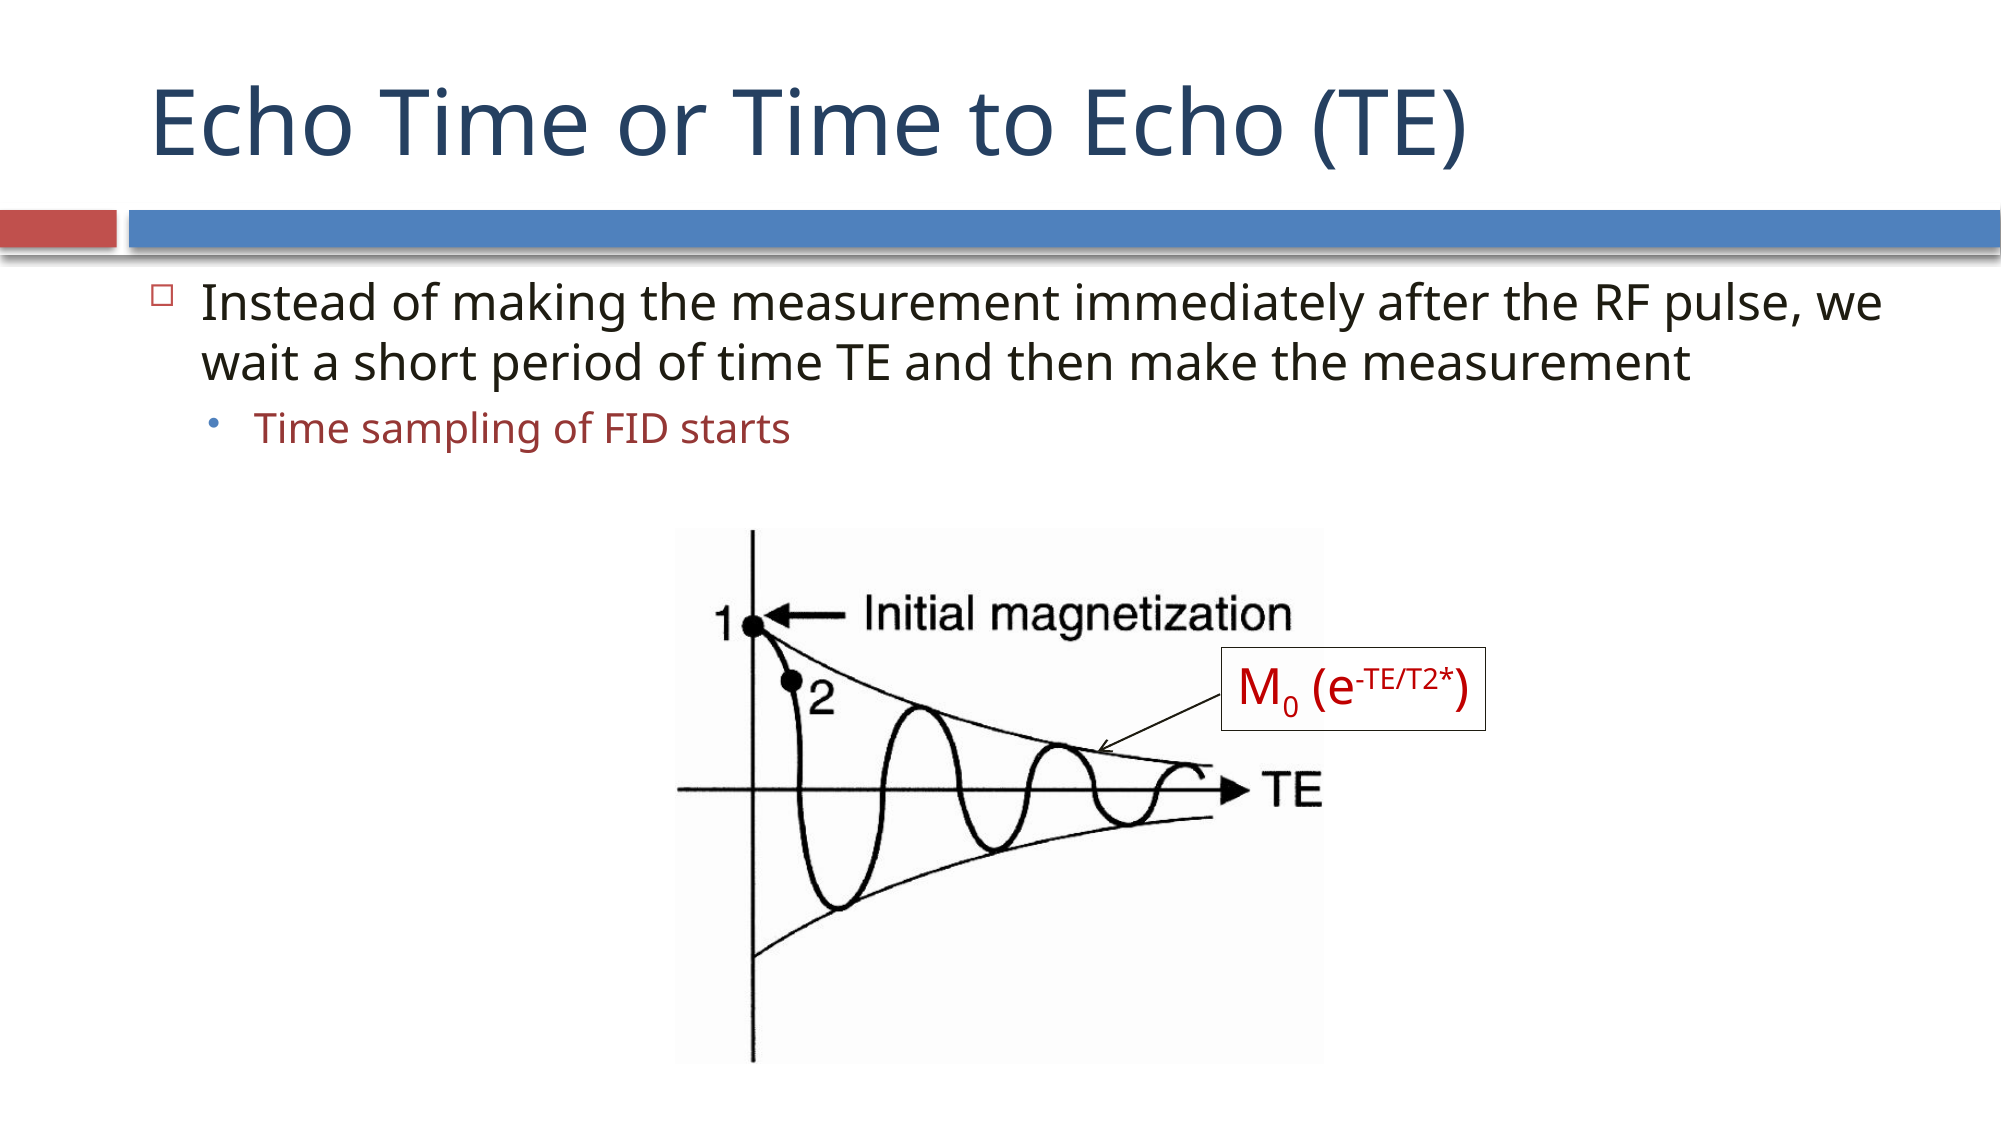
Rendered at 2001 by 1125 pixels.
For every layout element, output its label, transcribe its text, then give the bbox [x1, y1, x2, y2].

list Instead of making the measurement immediately after the RF pulse, we wait a short period of time TE and then make the measurement Time sampling of FID starts [133, 262, 1918, 1000]
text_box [1097, 693, 1221, 752]
picture [675, 527, 1324, 1065]
text_box M0 (e-TE/T2*) [1330, 647, 1486, 731]
title Echo Time or Time to Echo (TE) [133, 37, 1918, 200]
